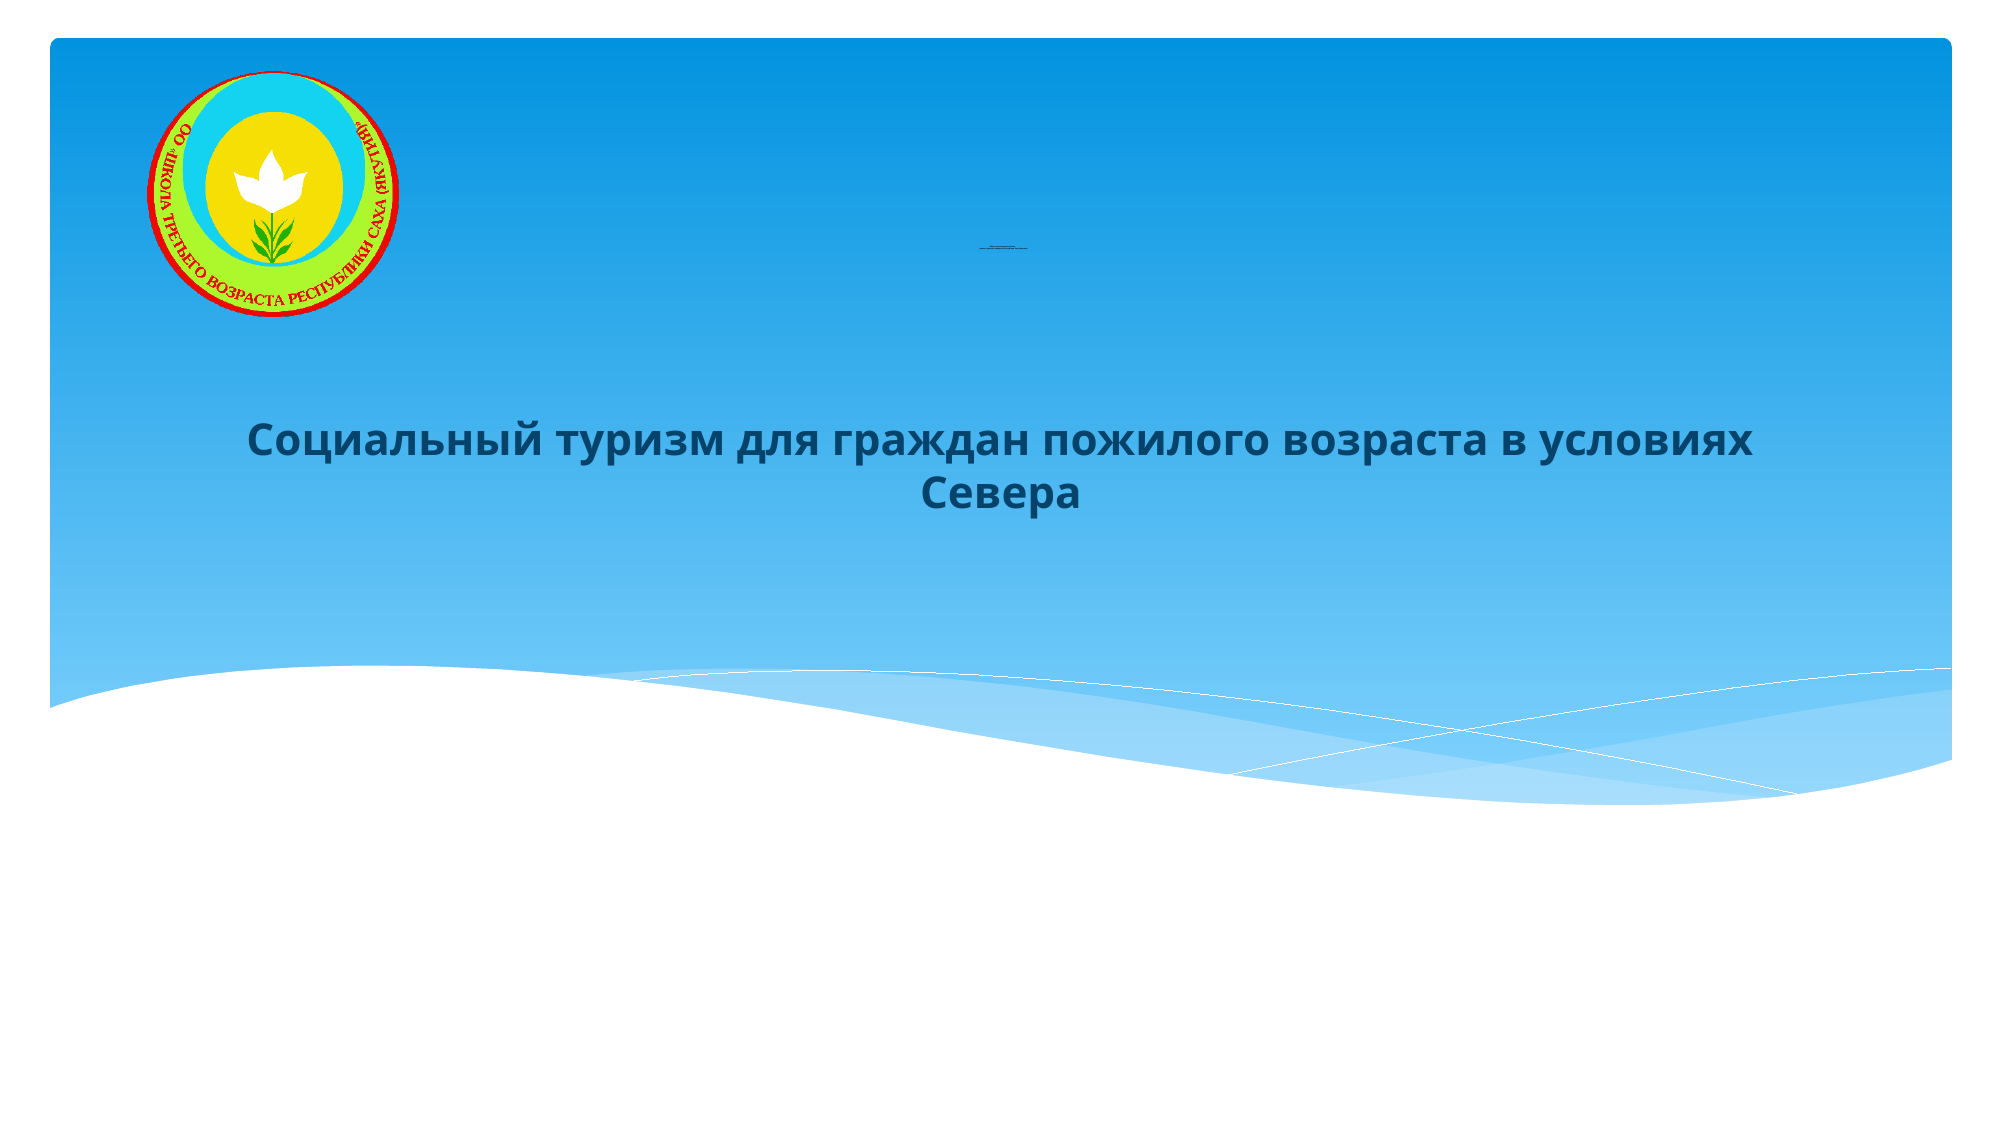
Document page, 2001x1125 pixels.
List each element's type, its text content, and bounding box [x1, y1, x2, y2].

title Социальный туризм для граждан пожилого возраста в условиях Севера гг. г. Якутсгк [150, 404, 1851, 1061]
list Общественная организация «Школа третьего возраста Республики Саха (Якутия)» [406, 235, 1703, 262]
picture [147, 72, 400, 318]
